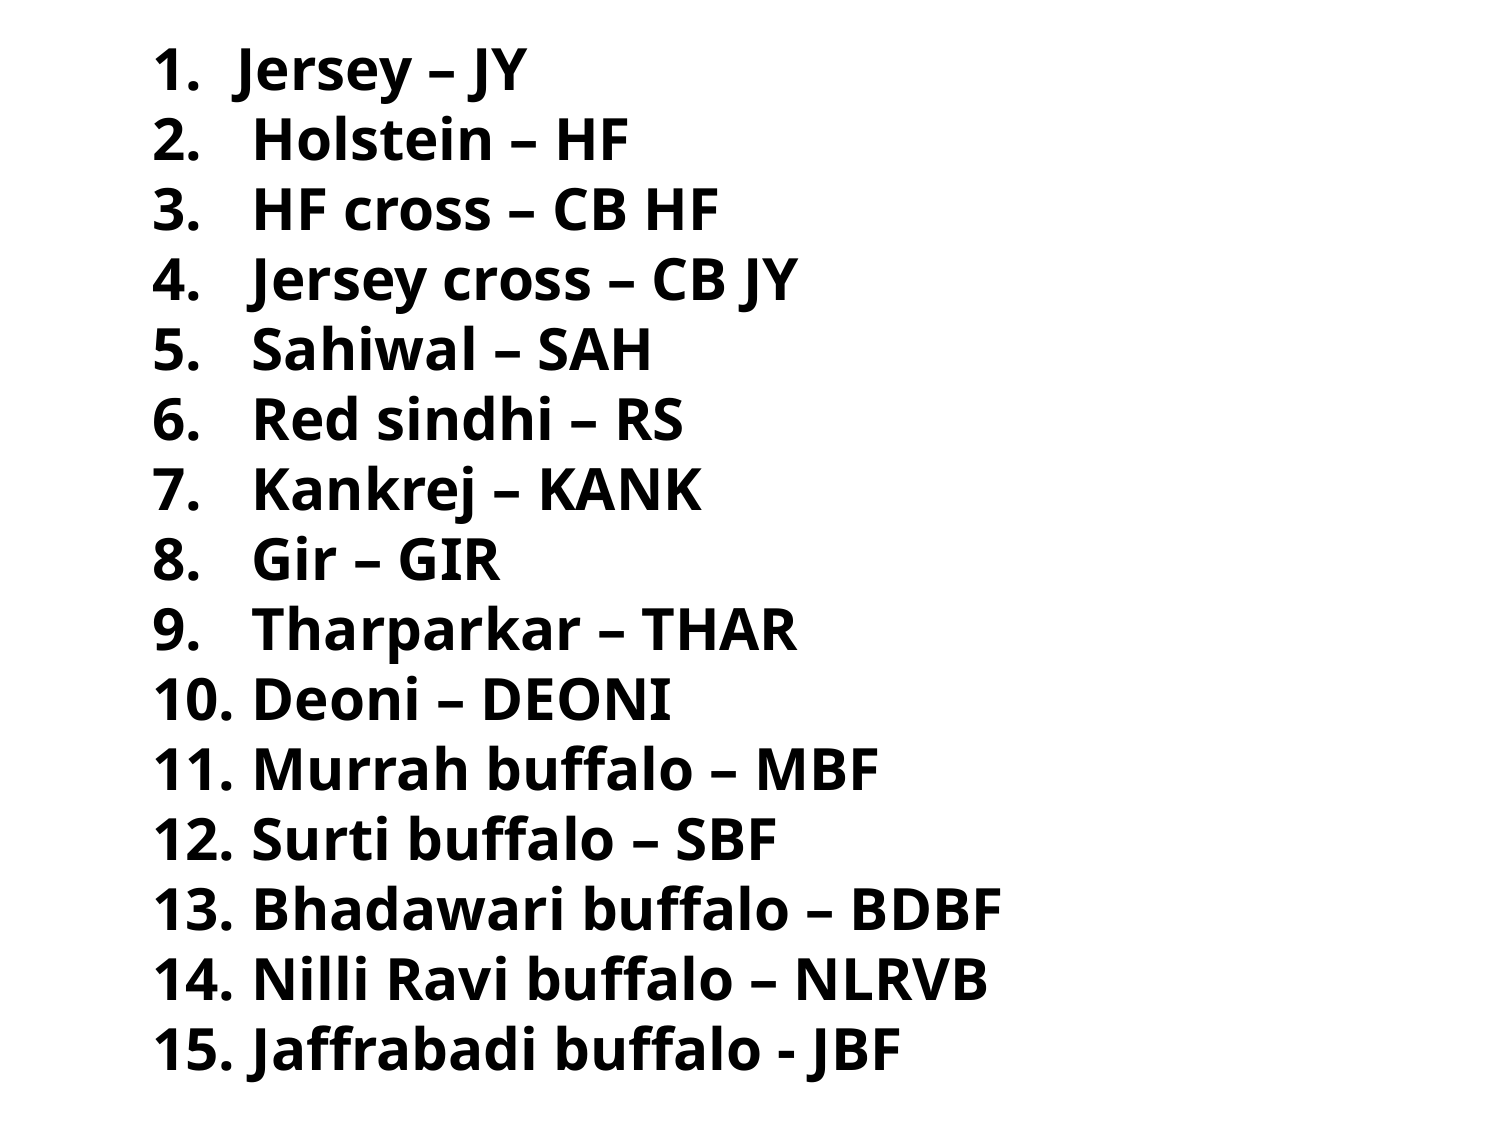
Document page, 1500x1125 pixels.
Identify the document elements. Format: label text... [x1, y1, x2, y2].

text_box Jersey – JY Holstein – HF HF cross – CB HF Jersey cross – CB JY Sahiwal – SAH Red sindhi – RS Kankrej – KANK Gir – GIR Tharparkar – THAR Deoni – DEONI Murrah buffalo – MBF Surti buffalo – SBF Bhadawari buffalo – BDBF Nilli Ravi buffalo – NLRVB Jaffrabadi buffalo - JBF [137, 24, 1438, 1090]
